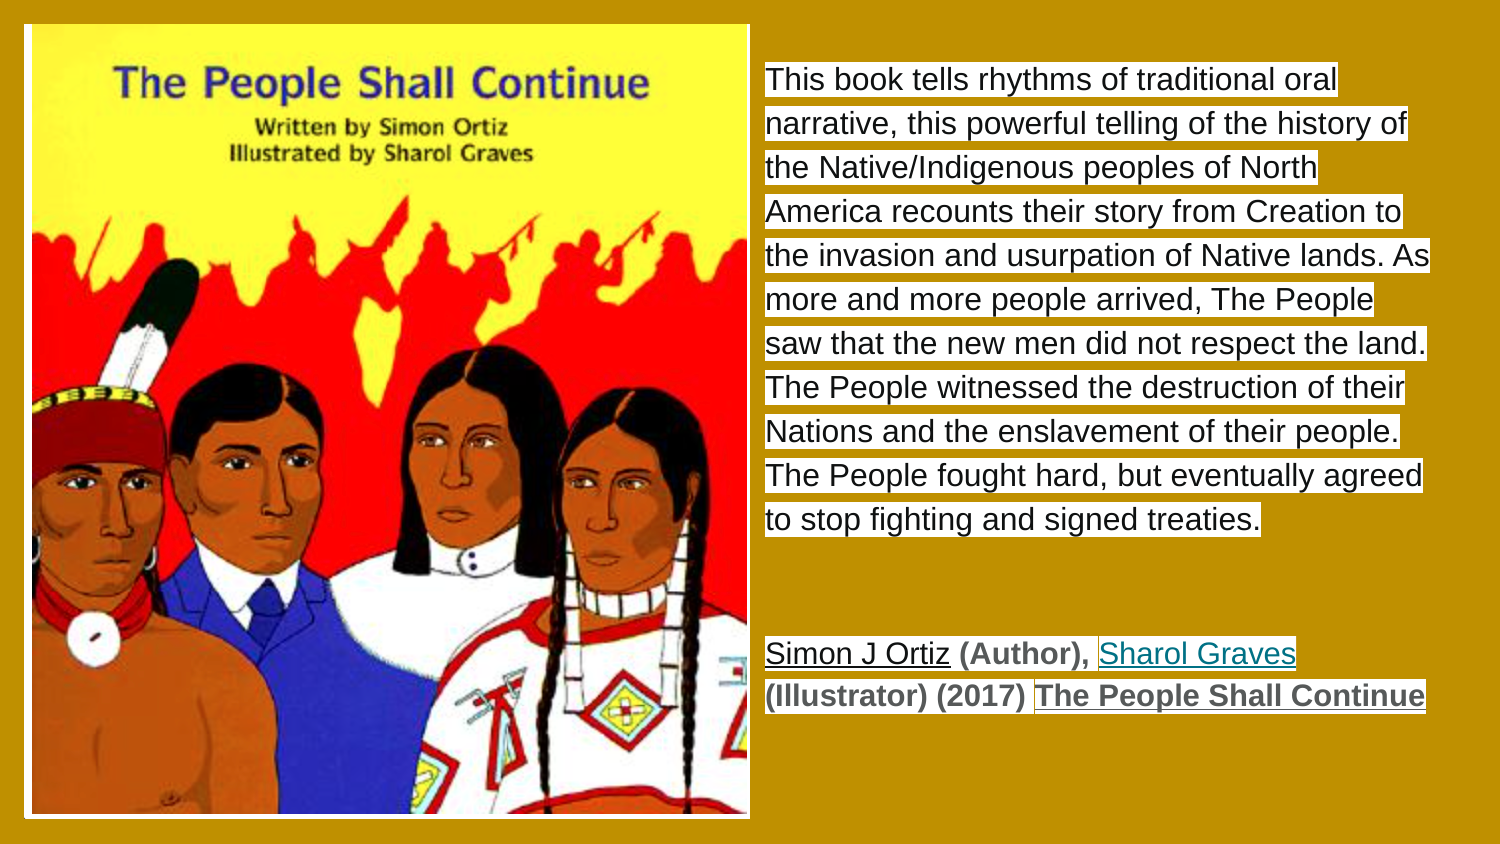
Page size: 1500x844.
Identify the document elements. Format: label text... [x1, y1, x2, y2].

picture [24, 24, 750, 819]
list This book tells rhythms of traditional oral narrative, this powerful telling of the history of the Native/Indigenous peoples of North America recounts their story from Creation to the invasion and usurpation of Native lands. As more and more people arrived, The People saw that the new men did not respect the land. The People witnessed the destruction of their Nations and the enslavement of their people. The People fought hard, but eventually agreed to stop fighting and signed treaties. Simon J Ortiz (Author), Sharol Graves (Illustrator) (2017) The People Shall Continue [754, 38, 1449, 750]
